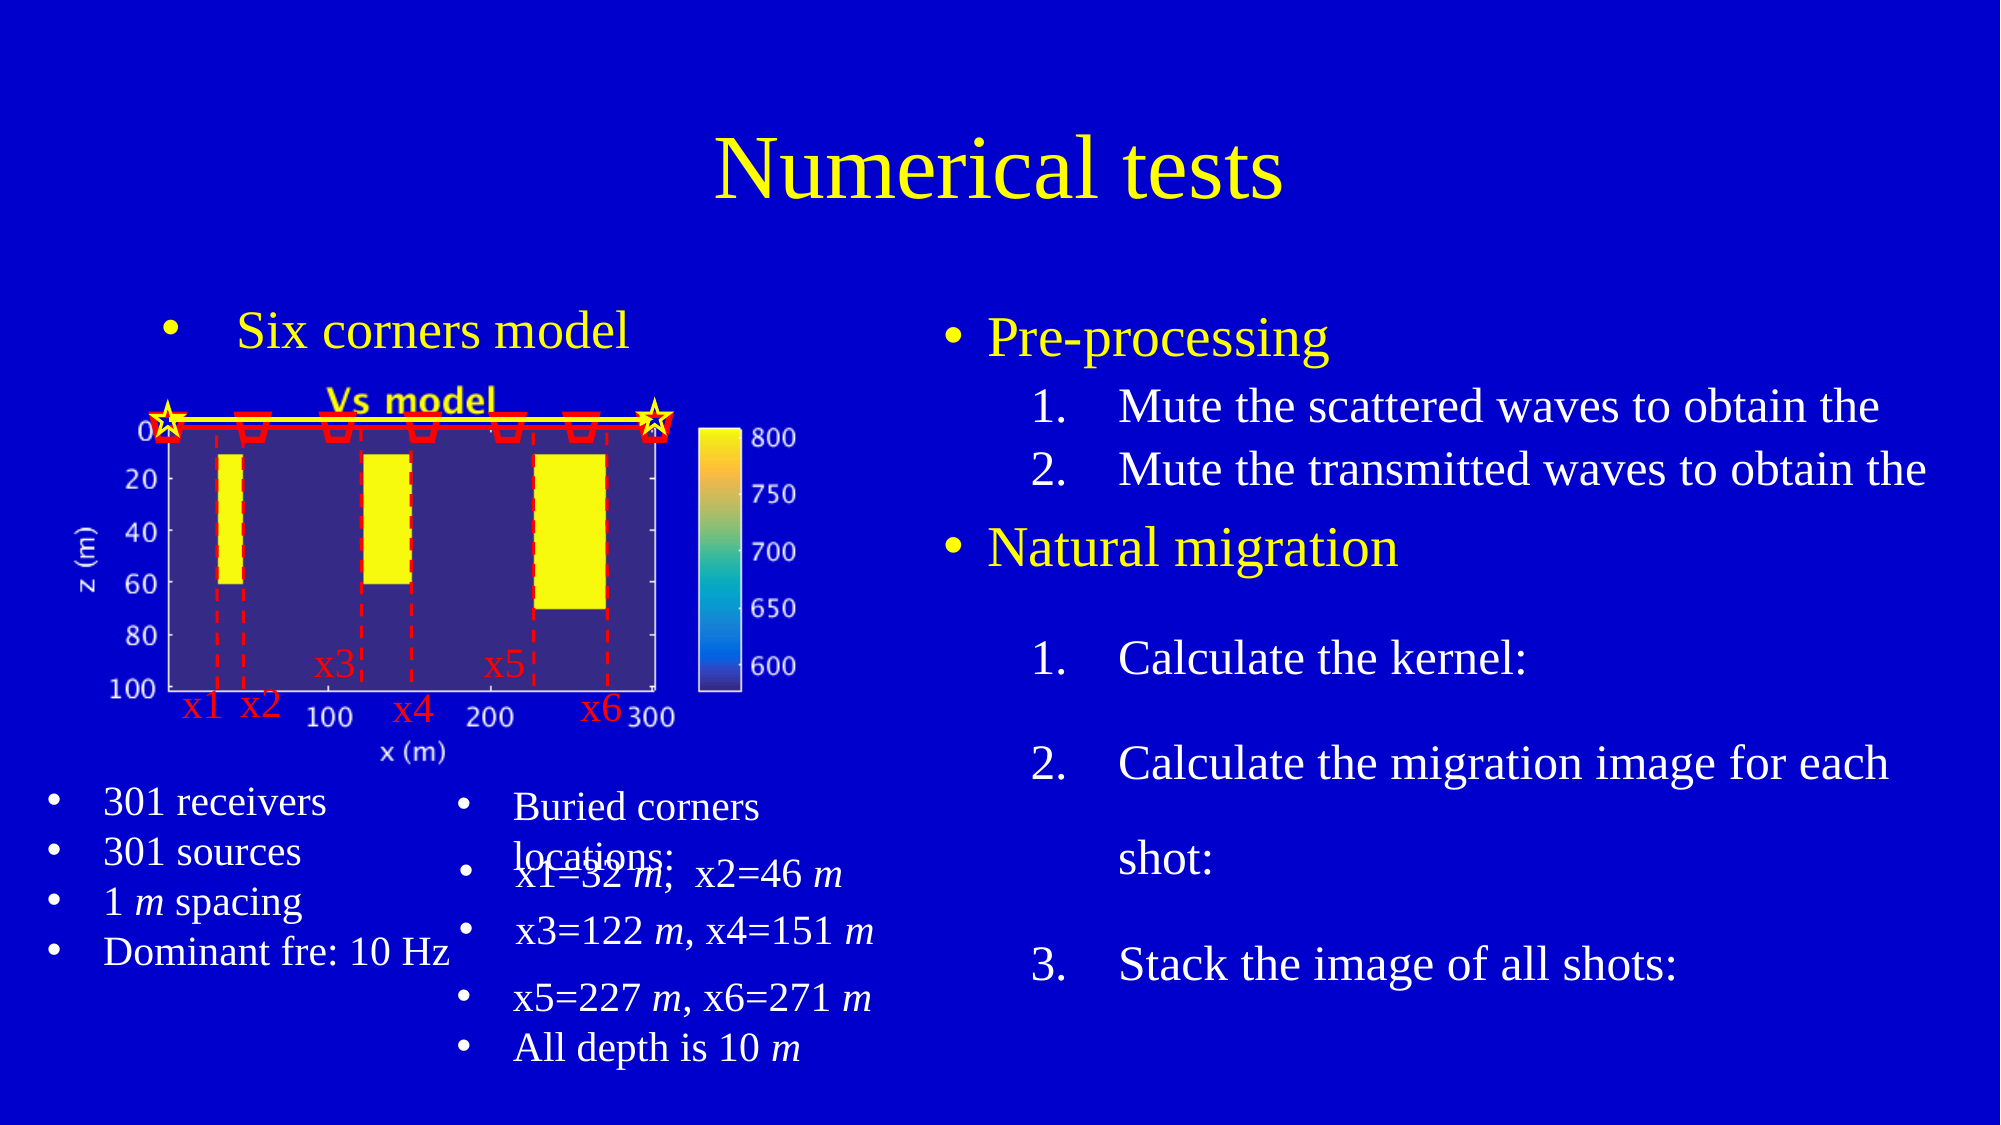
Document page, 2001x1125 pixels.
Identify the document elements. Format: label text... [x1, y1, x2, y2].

text_box Six corners model [146, 287, 660, 367]
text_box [152, 414, 671, 440]
text_box Buried corners locations: [441, 771, 935, 887]
picture [72, 368, 805, 773]
text_box x5=227 m, x6=271 m All depth is 10 m [441, 962, 935, 1078]
text_box x1=32 m, x2=46 m [444, 838, 938, 895]
text_box x3=122 m, x4=151 m [444, 895, 938, 961]
text_box 301 receivers 301 sources 1 m spacing Dominant fre: 10 Hz [32, 766, 526, 982]
title Numerical tests [137, 59, 1863, 278]
